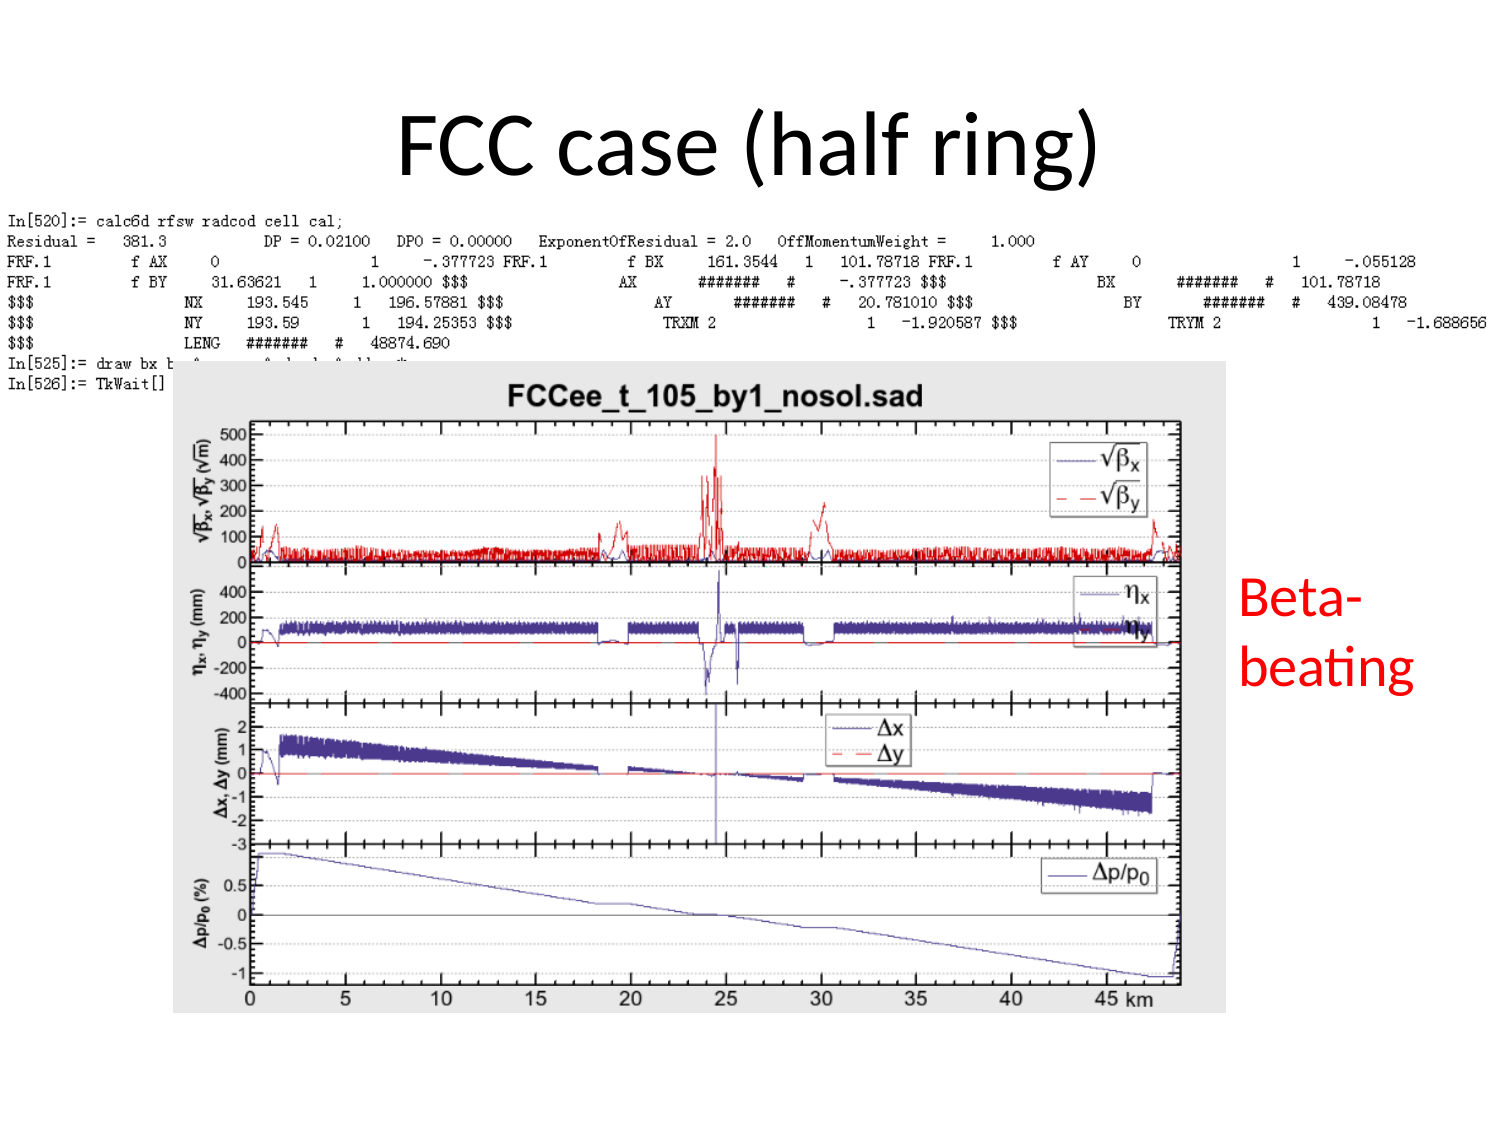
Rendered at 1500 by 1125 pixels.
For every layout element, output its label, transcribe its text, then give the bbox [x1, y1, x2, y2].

text_box Beta-beating [1231, 550, 1459, 706]
title FCC case (half ring) [75, 45, 1425, 194]
picture [0, 196, 1500, 1013]
